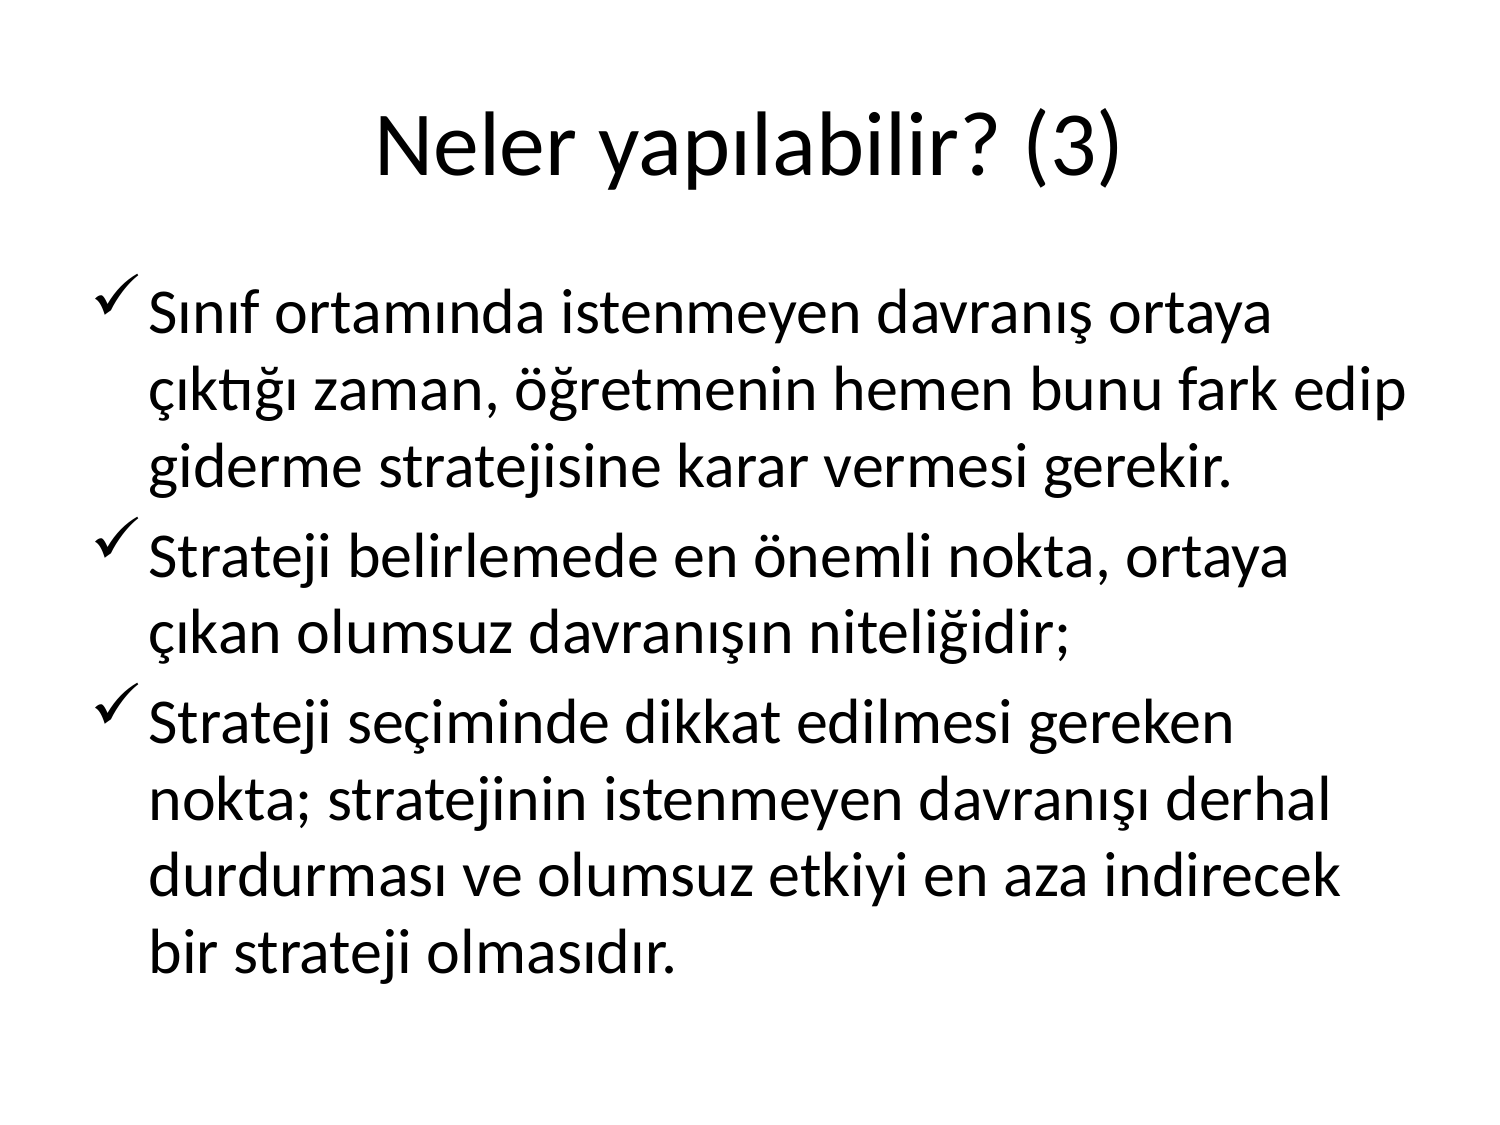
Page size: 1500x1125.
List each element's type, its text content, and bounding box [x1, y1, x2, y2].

list Sınıf ortamında istenmeyen davranış ortaya çıktığı zaman, öğretmenin hemen bunu fark edip giderme stratejisine karar vermesi gerekir. Strateji belirlemede en önemli nokta, ortaya çıkan olumsuz davranışın niteliğidir; Strateji seçiminde dikkat edilmesi gereken nokta; stratejinin istenmeyen davranışı derhal durdurması ve olumsuz etkiyi en aza indirecek bir strateji olmasıdır. [75, 262, 1425, 1005]
title Neler yapılabilir? (3) [75, 45, 1425, 233]
